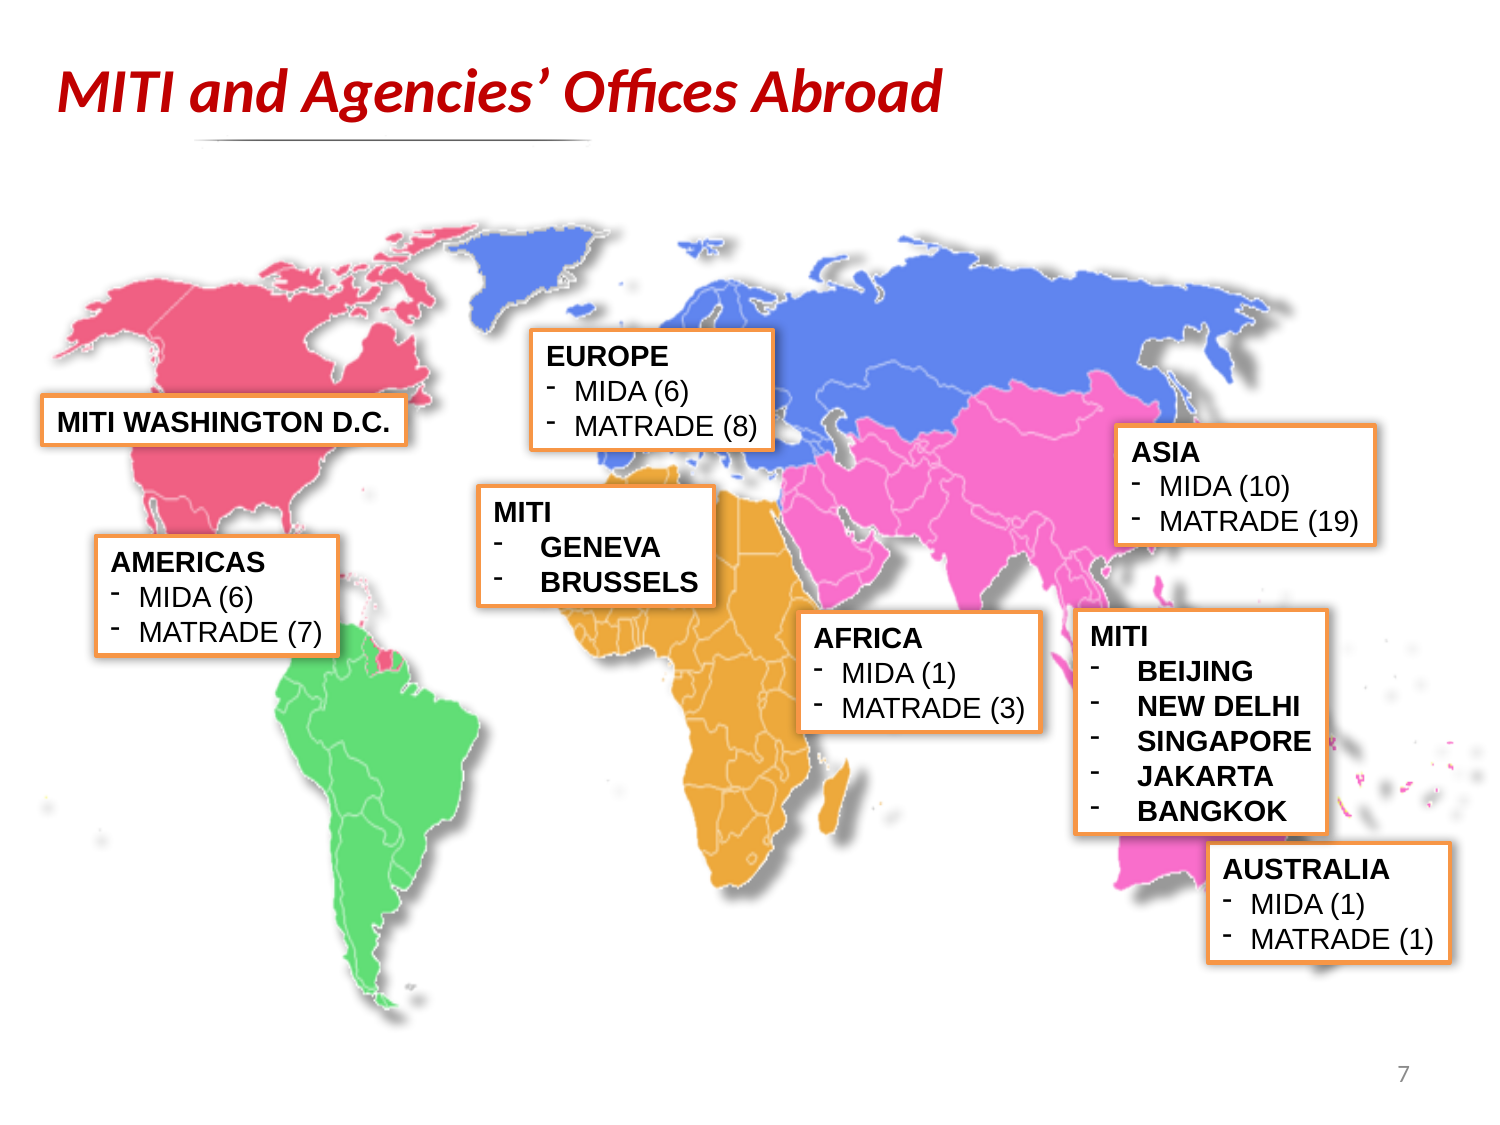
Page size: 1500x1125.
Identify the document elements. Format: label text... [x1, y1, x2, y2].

picture [36, 210, 1463, 1024]
picture [194, 134, 597, 150]
text_box MITI and Agencies’ Offices Abroad [41, 42, 1277, 149]
slide_number 7 [1074, 1042, 1425, 1103]
